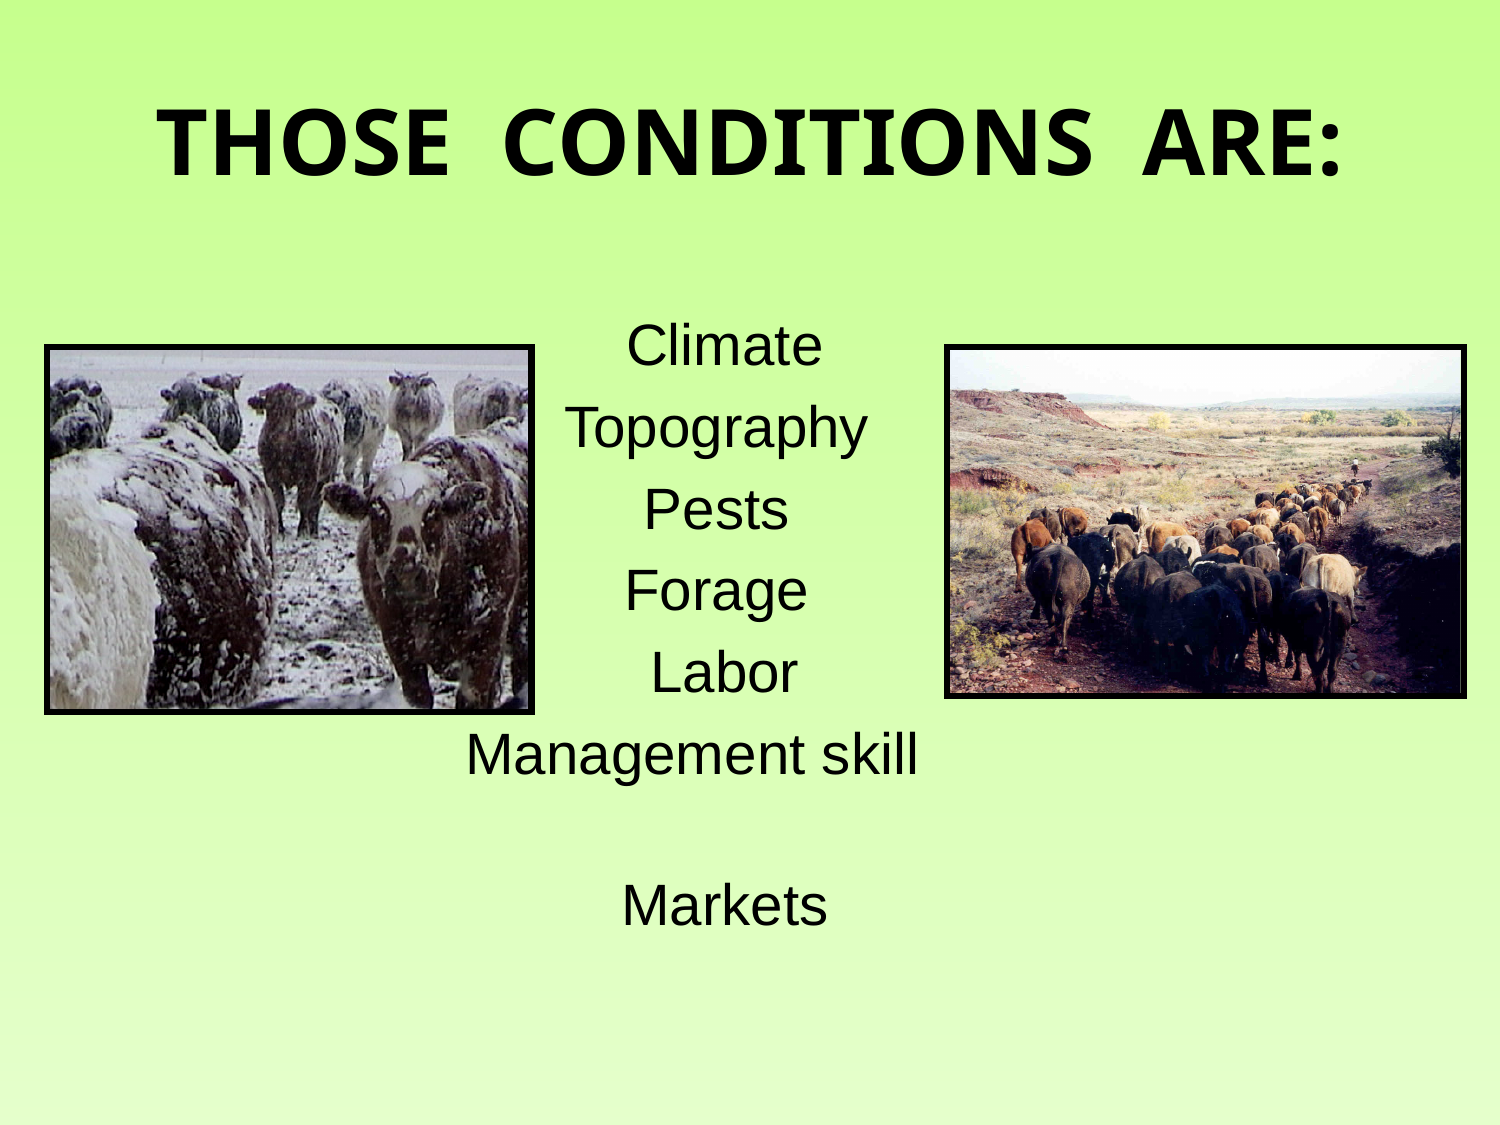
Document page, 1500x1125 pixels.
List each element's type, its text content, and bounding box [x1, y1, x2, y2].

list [49, 349, 529, 710]
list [949, 349, 1461, 694]
list Climate Topography Pests Forage Labor Management skill Markets [449, 299, 1001, 1043]
title THOSE CONDITIONS ARE: [74, 44, 1426, 233]
